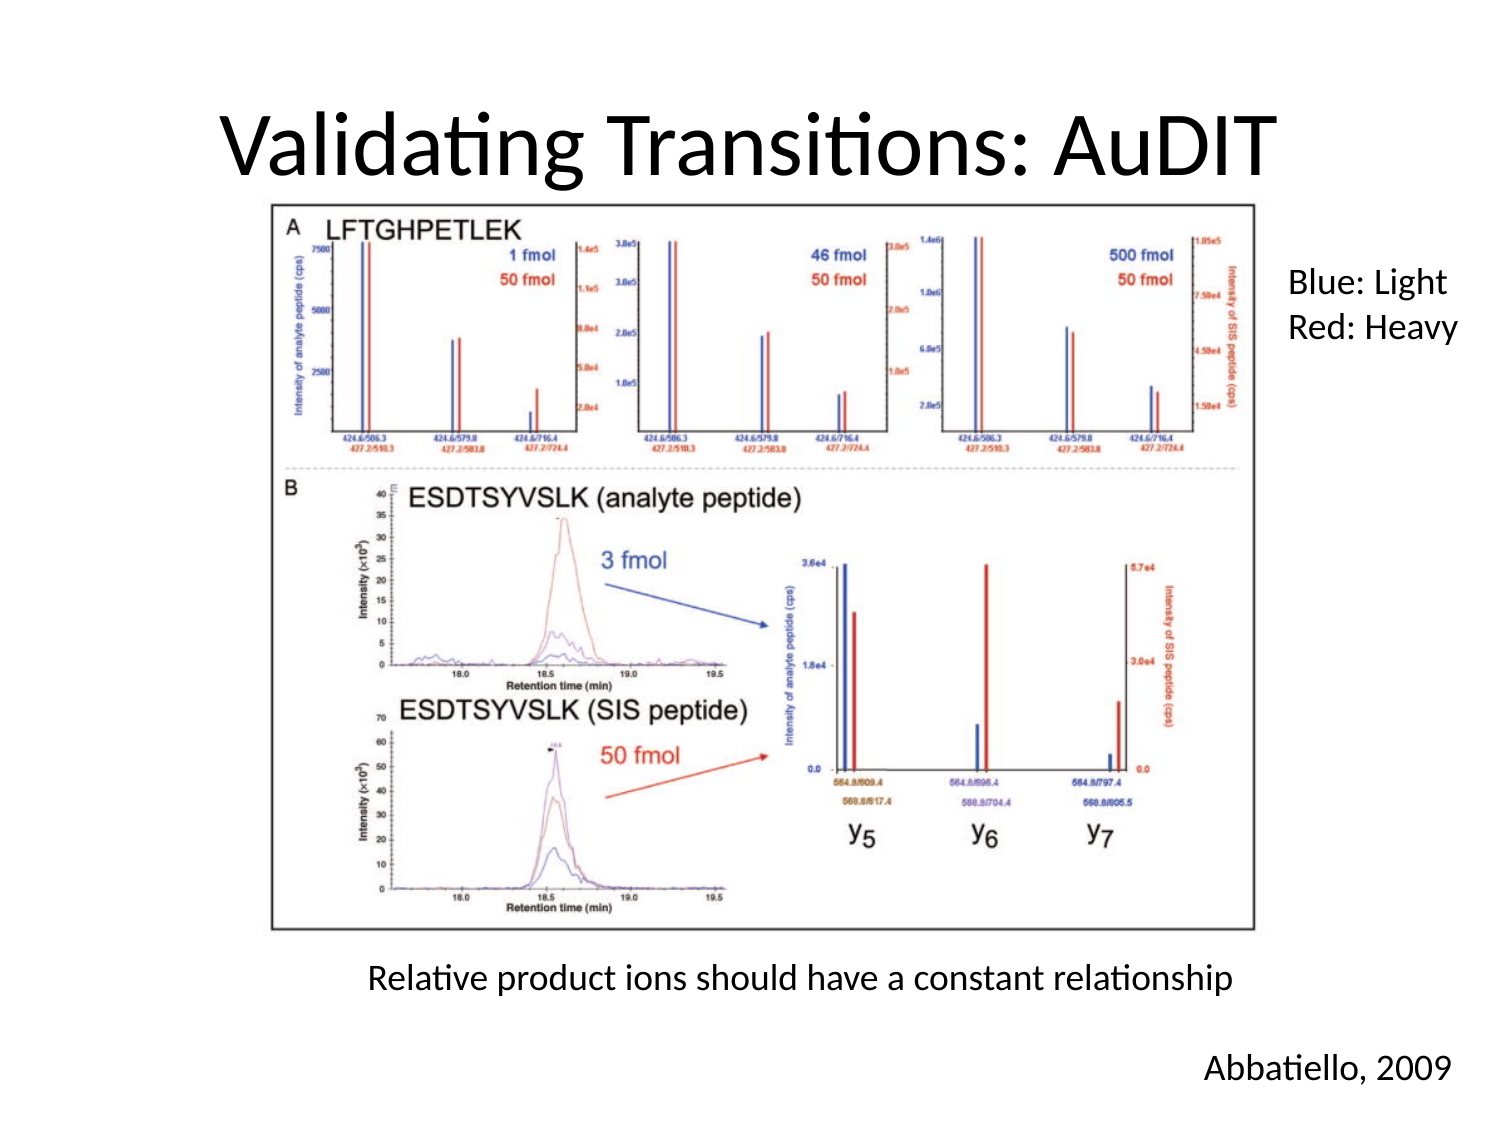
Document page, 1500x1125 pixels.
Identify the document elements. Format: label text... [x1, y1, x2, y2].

title Validating Transitions: AuDIT [75, 45, 1425, 233]
picture [262, 194, 1265, 941]
text_box Relative product ions should have a constant relationship [337, 947, 1265, 1006]
text_box Blue: Light Red: Heavy [1273, 249, 1474, 355]
text_box Abbatiello, 2009 [1189, 1036, 1468, 1096]
